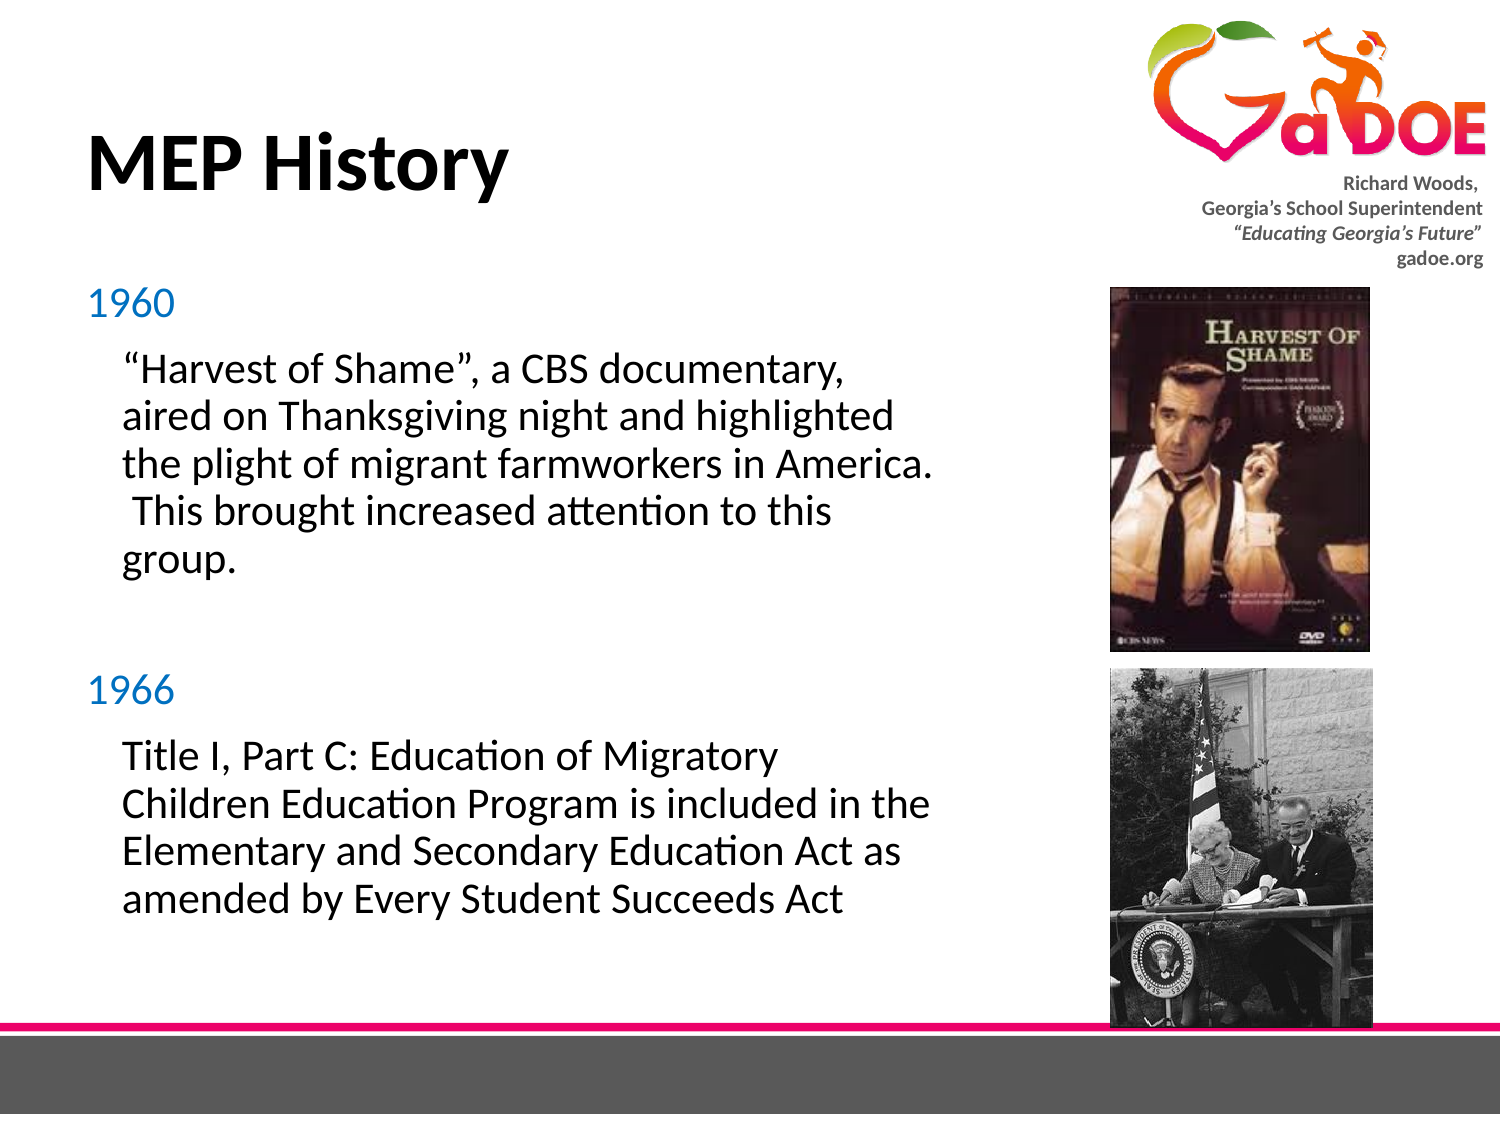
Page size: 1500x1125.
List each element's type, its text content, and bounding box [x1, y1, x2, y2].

list 1960 “Harvest of Shame”, a CBS documentary, aired on Thanksgiving night and highlighted the plight of migrant farmworkers in America. This brought increased attention to this group. 1966 Title I, Part C: Education of Migratory Children Education Program is included in the Elementary and Secondary Education Act as amended by Every Student Succeeds Act [71, 272, 951, 975]
title MEP History [71, 54, 1136, 273]
picture [1110, 668, 1373, 1028]
picture [1110, 287, 1370, 652]
picture [1135, 8, 1499, 164]
